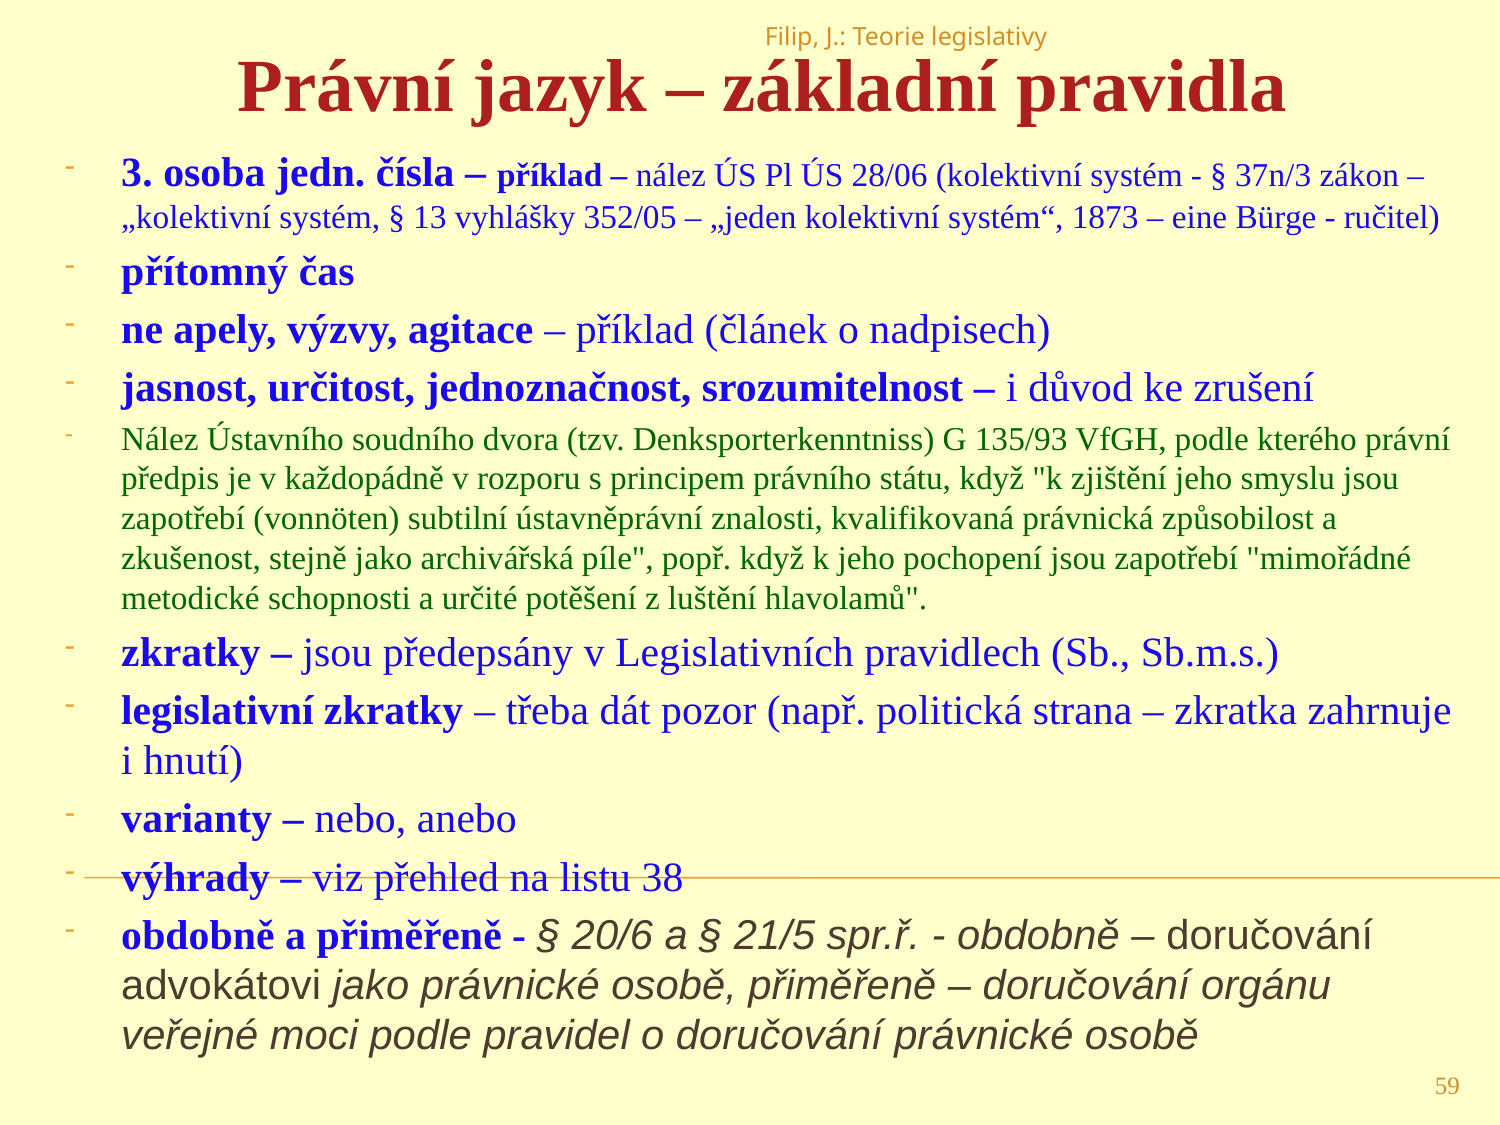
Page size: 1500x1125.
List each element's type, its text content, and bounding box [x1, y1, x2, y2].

slide_number 59 [1350, 1075, 1475, 1103]
title Právní jazyk – základní pravidla [50, 0, 1475, 137]
list 3. osoba jedn. čísla – příklad – nález ÚS Pl ÚS 28/06 (kolektivní systém - § 37n/3 zákon – „kolektivní systém, § 13 vyhlášky 352/05 – „jeden kolektivní systém“, 1873 – eine Bürge - ručitel) přítomný čas ne apely, výzvy, agitace – příklad (článek o nadpisech) jasnost, určitost, jednoznačnost, srozumitelnost – i důvod ke zrušení Nález Ústavního soudního dvora (tzv. Denksporterkenntniss) G 135/93 VfGH, podle kterého právní předpis je v každopádně v rozporu s principem právního státu, když "k zjištění jeho smyslu jsou zapotřebí (vonnöten) subtilní ústavněprávní znalosti, kvalifikovaná právnická způsobilost a zkušenost, stejně jako archivářská píle", popř. když k jeho pochopení jsou zapotřebí "mimořádné metodické schopnosti a určité potěšení z luštění hlavolamů". zkratky – jsou předepsány v Legislativních pravidlech (Sb., Sb.m.s.) legislativní zkratky – třeba dát pozor (např. politická strana – zkratka zahrnuje i hnutí) varianty – nebo, anebo výhrady – viz přehled na listu 38 obdobně a přiměřeně - § 20/6 a § 21/5 spr.ř. - obdobně – doručování advokátovi jako právnické osobě, přiměřeně – doručování orgánu veřejné moci podle pravidel o doručování právnické osobě [50, 137, 1475, 1075]
